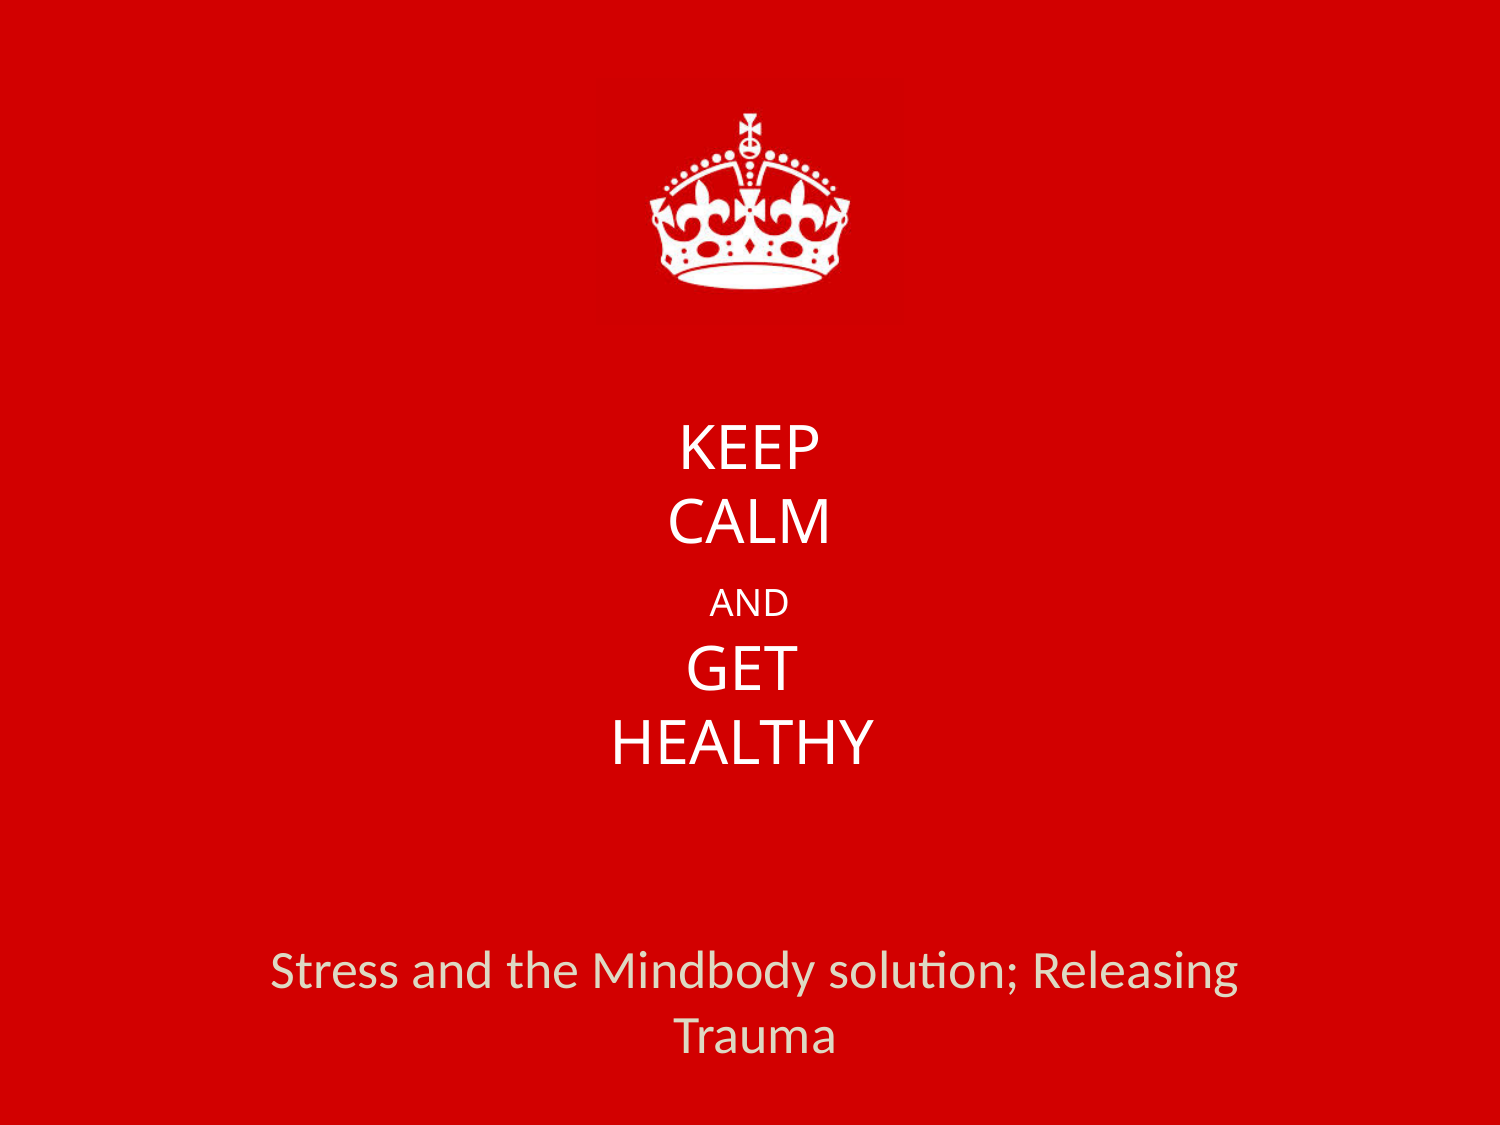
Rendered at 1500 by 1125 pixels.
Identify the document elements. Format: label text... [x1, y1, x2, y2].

picture [596, 77, 904, 325]
subtitle Stress and the Mindbody solution; Releasing Trauma [230, 786, 1281, 1075]
title KEEP CALM AND GET HEALTHY [112, 326, 1388, 859]
